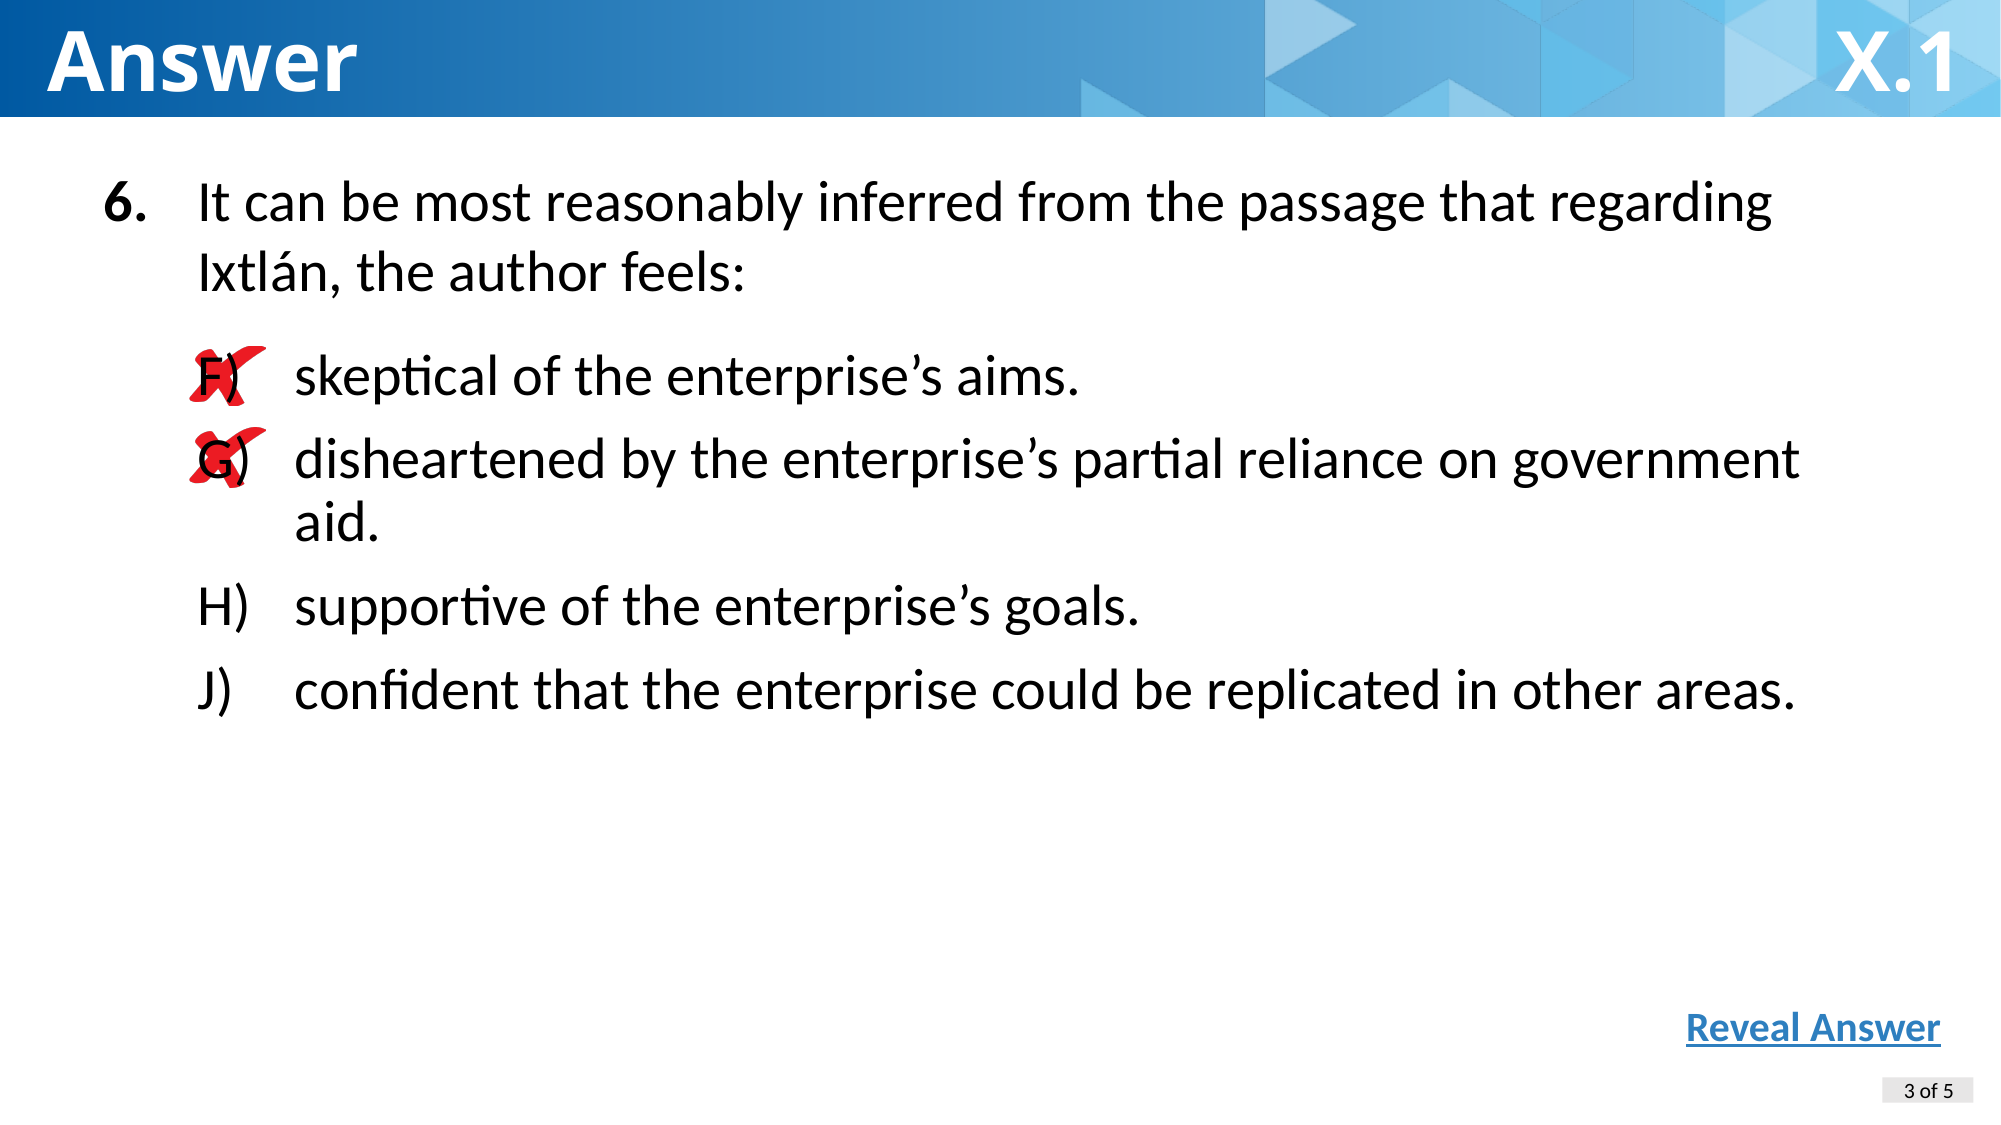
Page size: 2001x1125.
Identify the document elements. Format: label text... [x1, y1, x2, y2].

text_box 6. It can be most reasonably inferred from the passage that regarding Ixtlán, the author feels: skeptical of the enterprise’s aims. disheartened by the enterprise’s partial reliance on government aid. supportive of the enterprise’s goals. confident that the enterprise could be replicated in other areas. [88, 155, 1912, 730]
text_box Reveal Answer [1674, 992, 1957, 1039]
text_box Answer Awareness [32, 11, 720, 117]
picture [189, 345, 266, 406]
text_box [1882, 1076, 1974, 1104]
picture [990, 0, 2000, 117]
text_box [0, 0, 2000, 118]
picture [189, 426, 266, 488]
